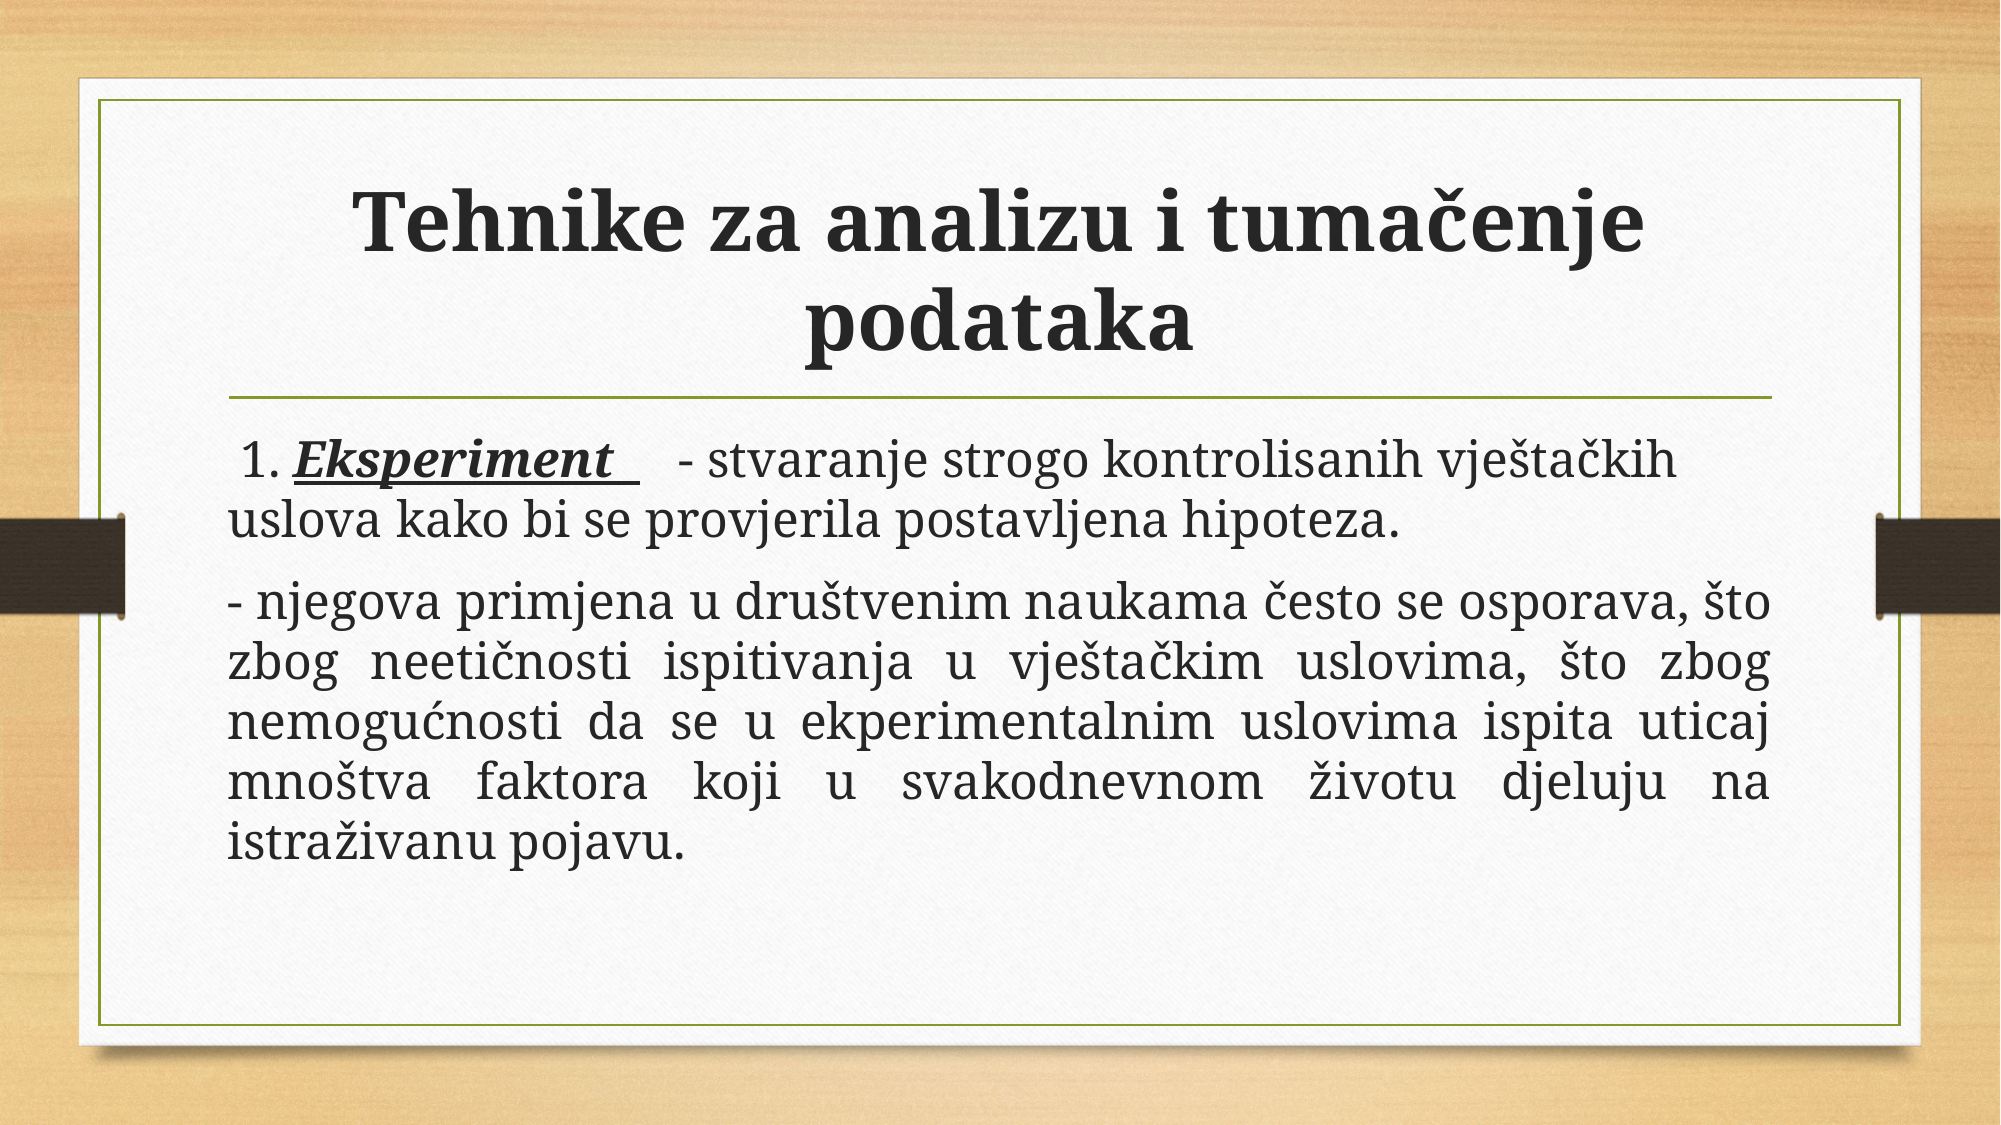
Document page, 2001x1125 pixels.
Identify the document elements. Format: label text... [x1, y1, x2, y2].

title Tehnike za analizu i tumačenje podataka [212, 161, 1788, 375]
picture [0, 0, 2001, 1125]
list 1. Eksperiment - stvaranje strogo kontrolisanih vještačkih uslova kako bi se provjerila postavljena hipoteza. - njegova primjena u društvenim naukama često se osporava, što zbog neetičnosti ispitivanja u vještačkim uslovima, što zbog nemogućnosti da se u ekperimentalnim uslovima ispita uticaj mnoštva faktora koji u svakodnevnom životu djeluju na istraživanu pojavu. [212, 419, 1788, 964]
